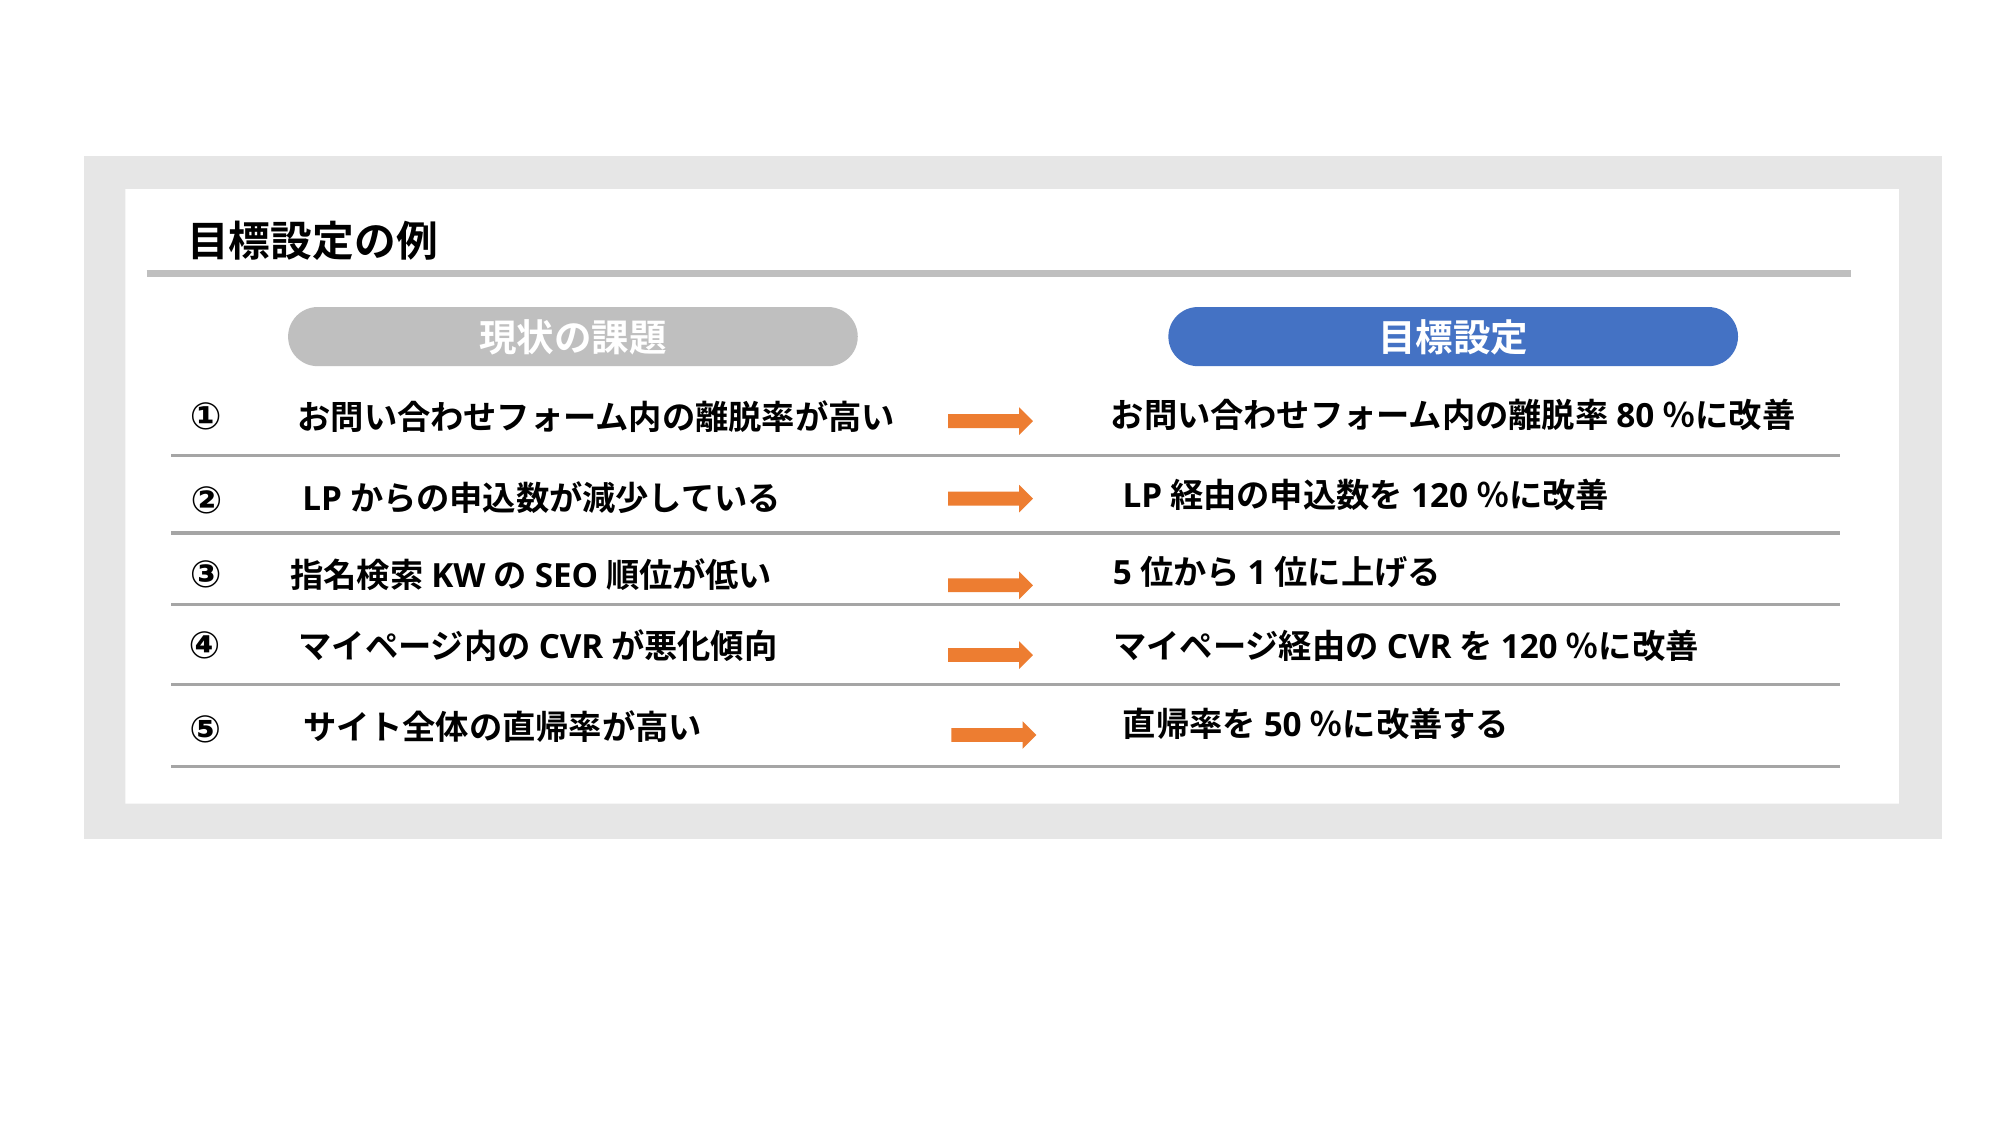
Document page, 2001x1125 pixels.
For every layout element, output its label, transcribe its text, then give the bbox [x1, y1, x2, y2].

text_box お問い合わせフォーム内の離脱率が高い [282, 388, 915, 444]
text_box サイト全体の直帰率が高い [288, 698, 718, 754]
text_box [946, 482, 1035, 515]
text_box [946, 404, 1035, 438]
text_box [946, 569, 1035, 602]
text_box 5位から1位に上げる [1098, 543, 1456, 599]
text_box LPからの申込数が減少している [287, 470, 797, 525]
text_box [84, 156, 1942, 839]
text_box LP経由の申込数を120％に改善 [1107, 467, 1732, 522]
text_box ① [175, 384, 237, 445]
text_box 指名検索KWのSEO順位が低い [275, 547, 788, 602]
text_box 目標設定の例 [172, 207, 453, 270]
text_box お問い合わせフォーム内の離脱率80％に改善 [1096, 387, 1811, 442]
text_box ⑤ [174, 697, 237, 757]
text_box ② [175, 469, 238, 529]
text_box 目標設定 [1167, 305, 1740, 368]
text_box ④ [173, 614, 236, 674]
text_box [946, 638, 1035, 672]
text_box 現状の課題 [287, 305, 859, 368]
text_box [124, 188, 1900, 805]
text_box マイページ経由のCVRを120％に改善 [1098, 618, 1714, 673]
text_box 直帰率を50％に改善する [1107, 696, 1732, 751]
text_box マイページ内のCVRが悪化傾向 [284, 617, 793, 673]
text_box [950, 718, 1038, 752]
text_box ③ [175, 542, 237, 603]
